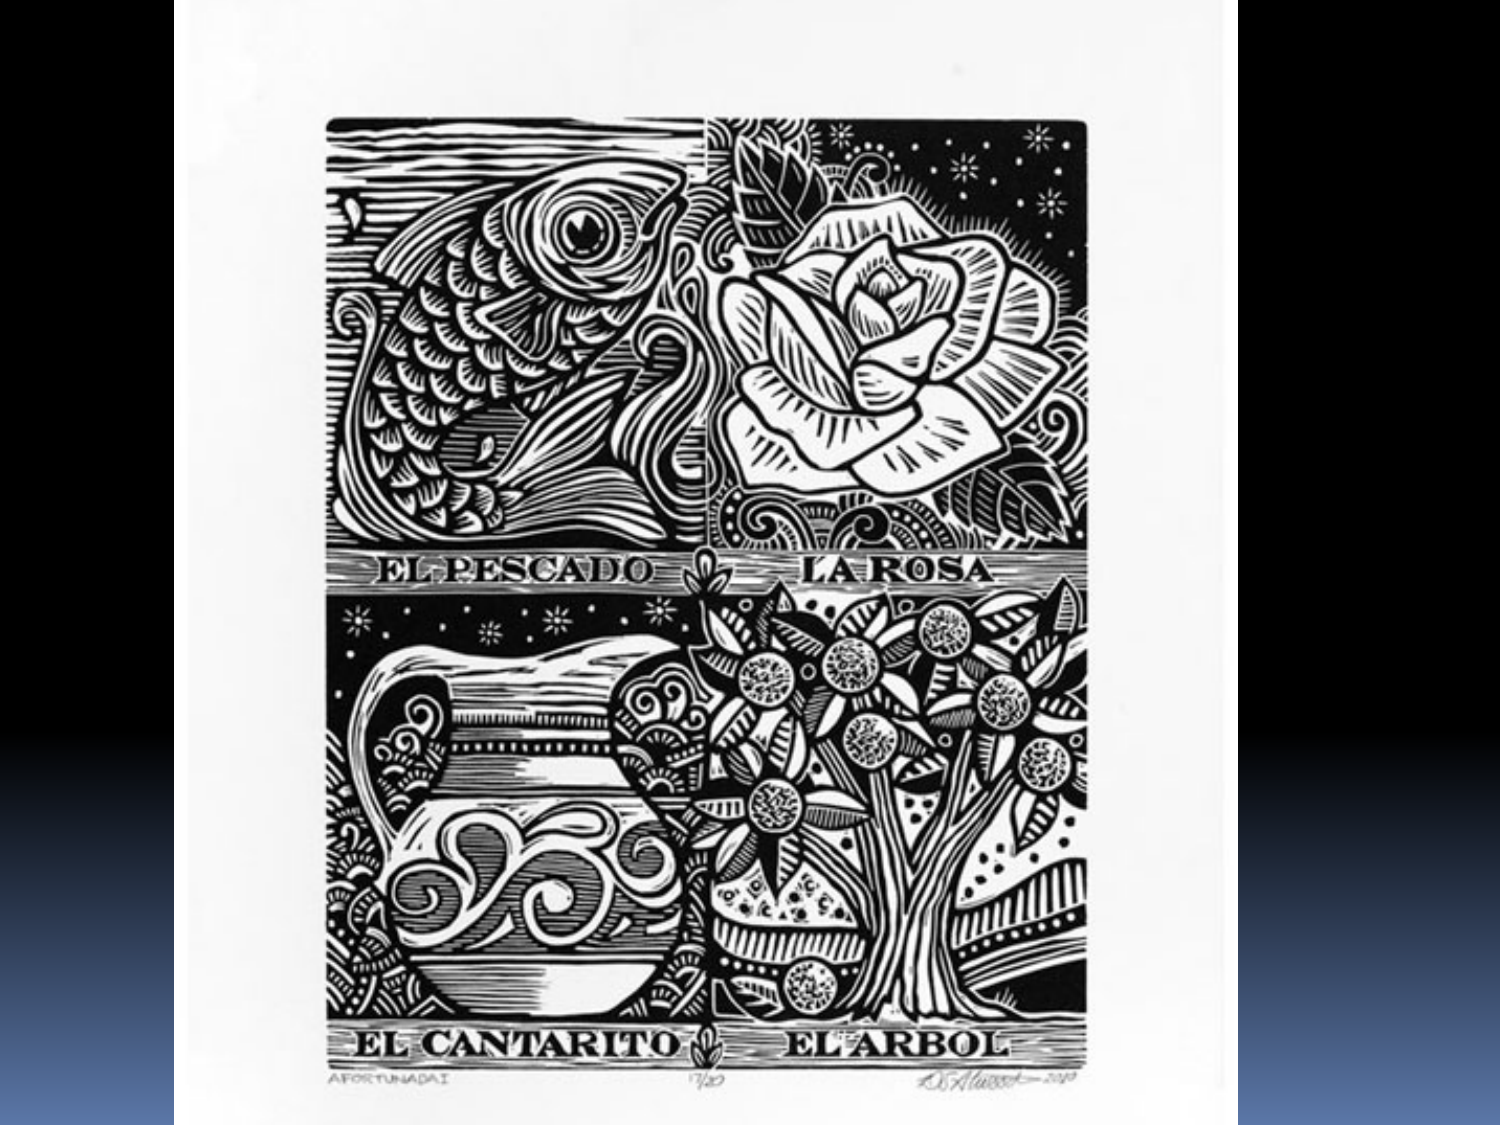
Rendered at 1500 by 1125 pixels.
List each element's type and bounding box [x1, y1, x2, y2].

picture [174, 0, 1238, 1125]
